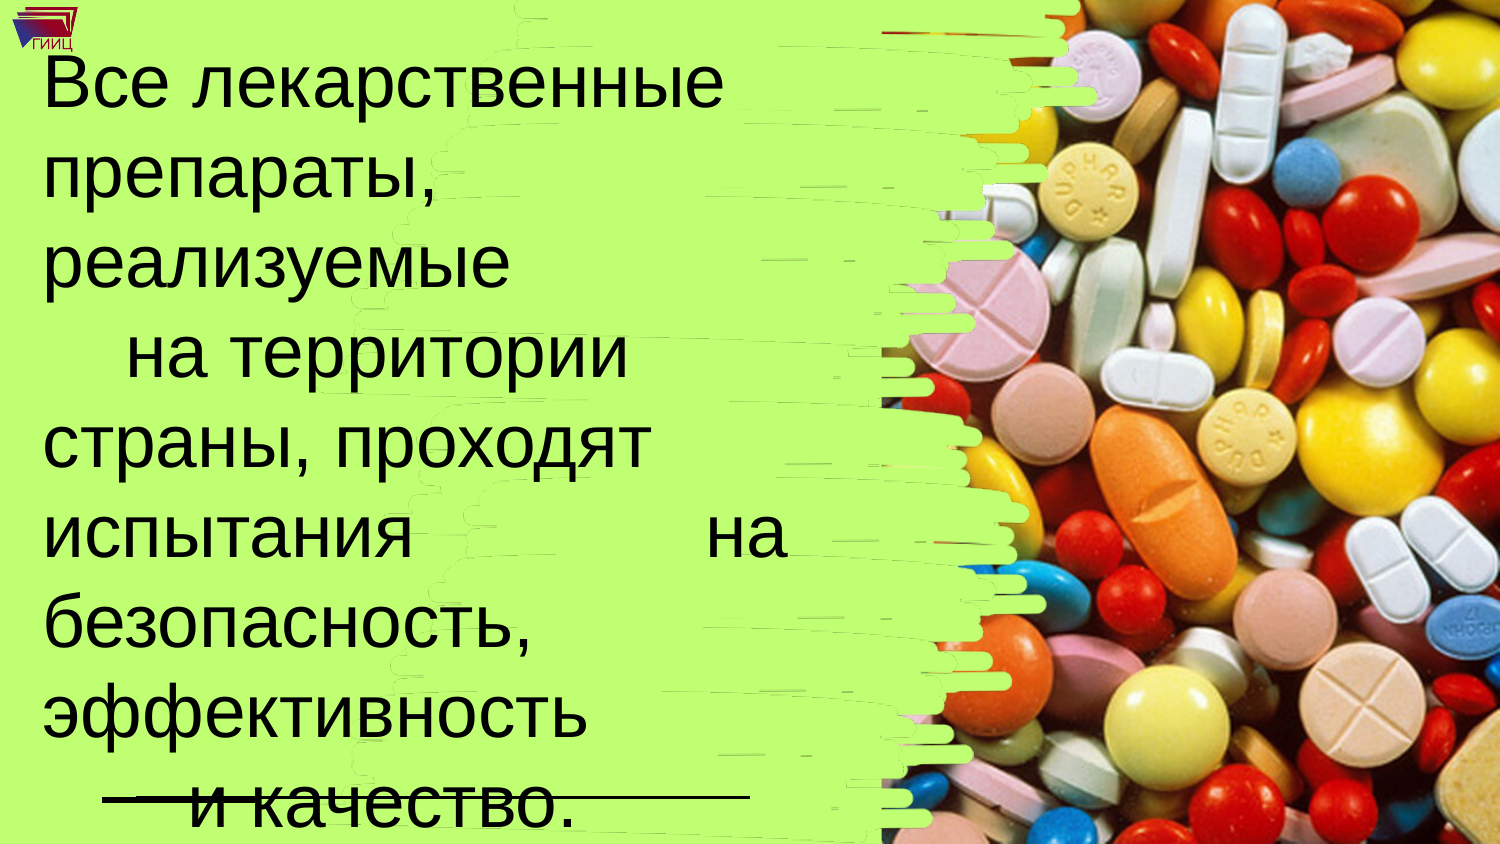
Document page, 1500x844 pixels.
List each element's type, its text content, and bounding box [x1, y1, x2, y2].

picture [1099, 0, 1500, 844]
text_box [101, 797, 135, 803]
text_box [314, 0, 1099, 844]
text_box Все лекарственные препараты, реализуемые на территории страны, проходят испытания на безопасность, эффективность и качество. [42, 32, 309, 842]
picture [12, 6, 78, 53]
